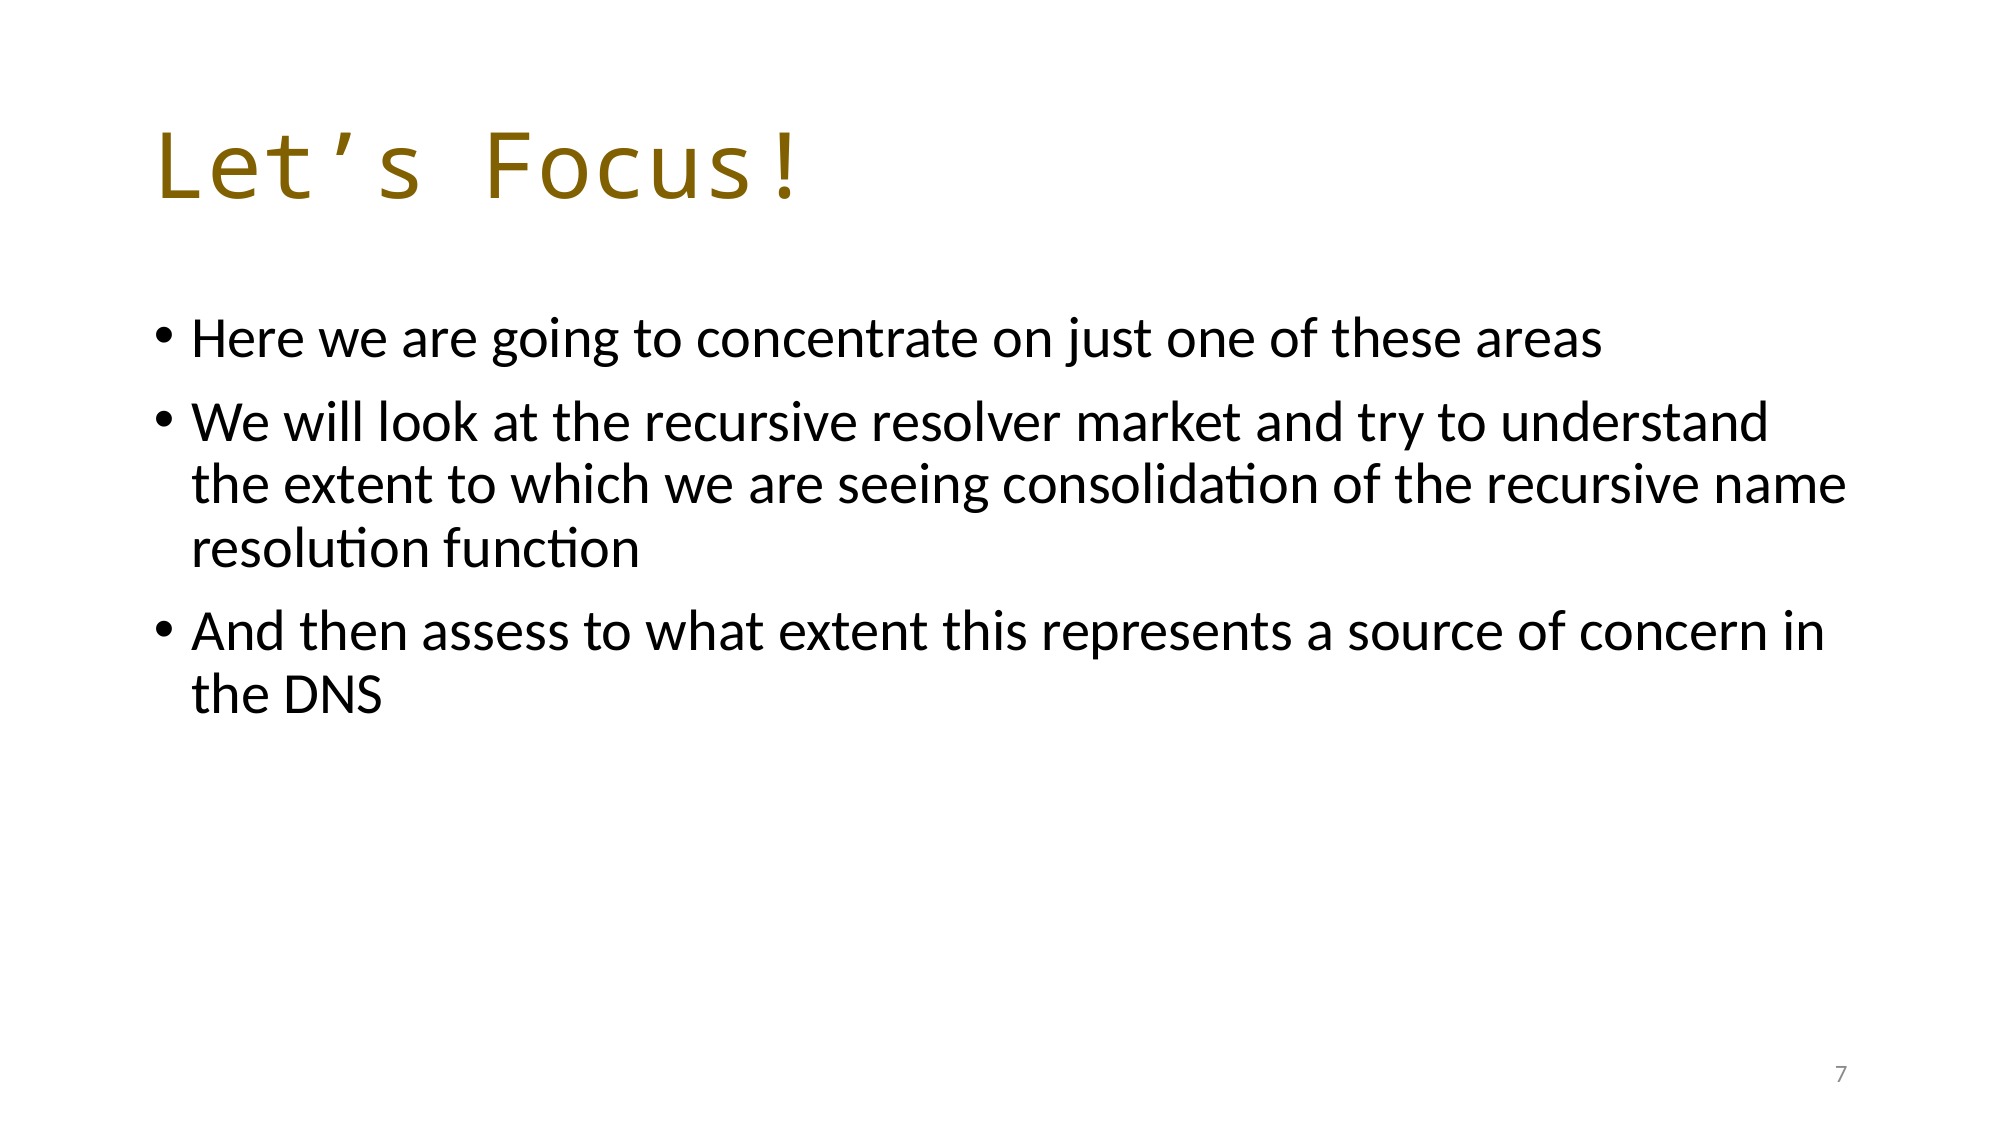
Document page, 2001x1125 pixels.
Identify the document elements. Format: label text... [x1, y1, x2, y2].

list Here we are going to concentrate on just one of these areas We will look at the recursive resolver market and try to understand the extent to which we are seeing consolidation of the recursive name resolution function And then assess to what extent this represents a source of concern in the DNS [138, 299, 1864, 1014]
title Let’s Focus! [137, 59, 1863, 278]
slide_number 7 [1412, 1042, 1863, 1103]
